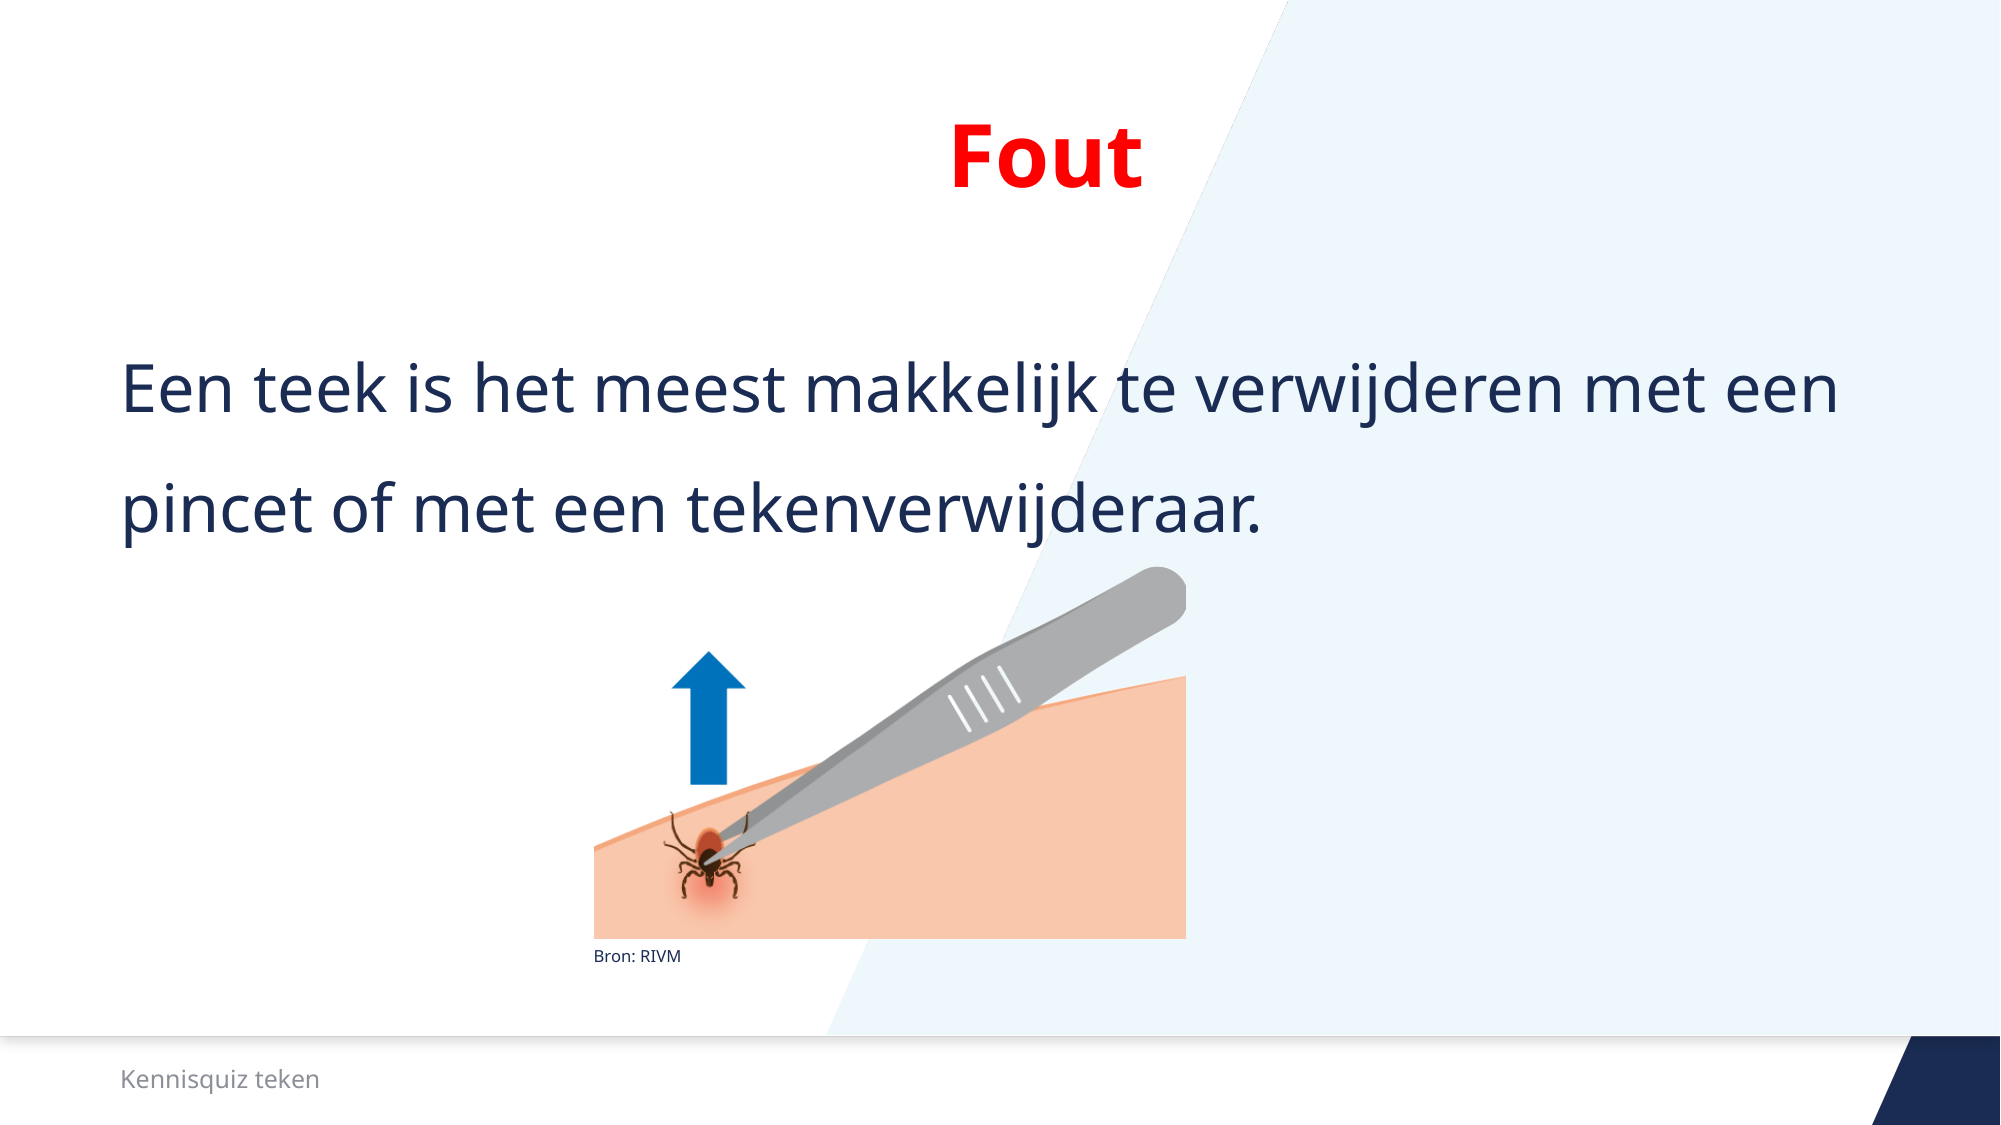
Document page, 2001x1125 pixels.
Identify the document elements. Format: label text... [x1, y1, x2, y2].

footer Kennisquiz teken [120, 1065, 1374, 1096]
picture [593, 549, 1186, 939]
text_box Bron: RIVM [578, 938, 747, 974]
picture [0, 0, 2000, 1125]
title Fout [120, 44, 1972, 262]
list Een teek is het meest makkelijk te verwijderen met een pincet of met een tekenverwijderaar. [120, 305, 1871, 965]
